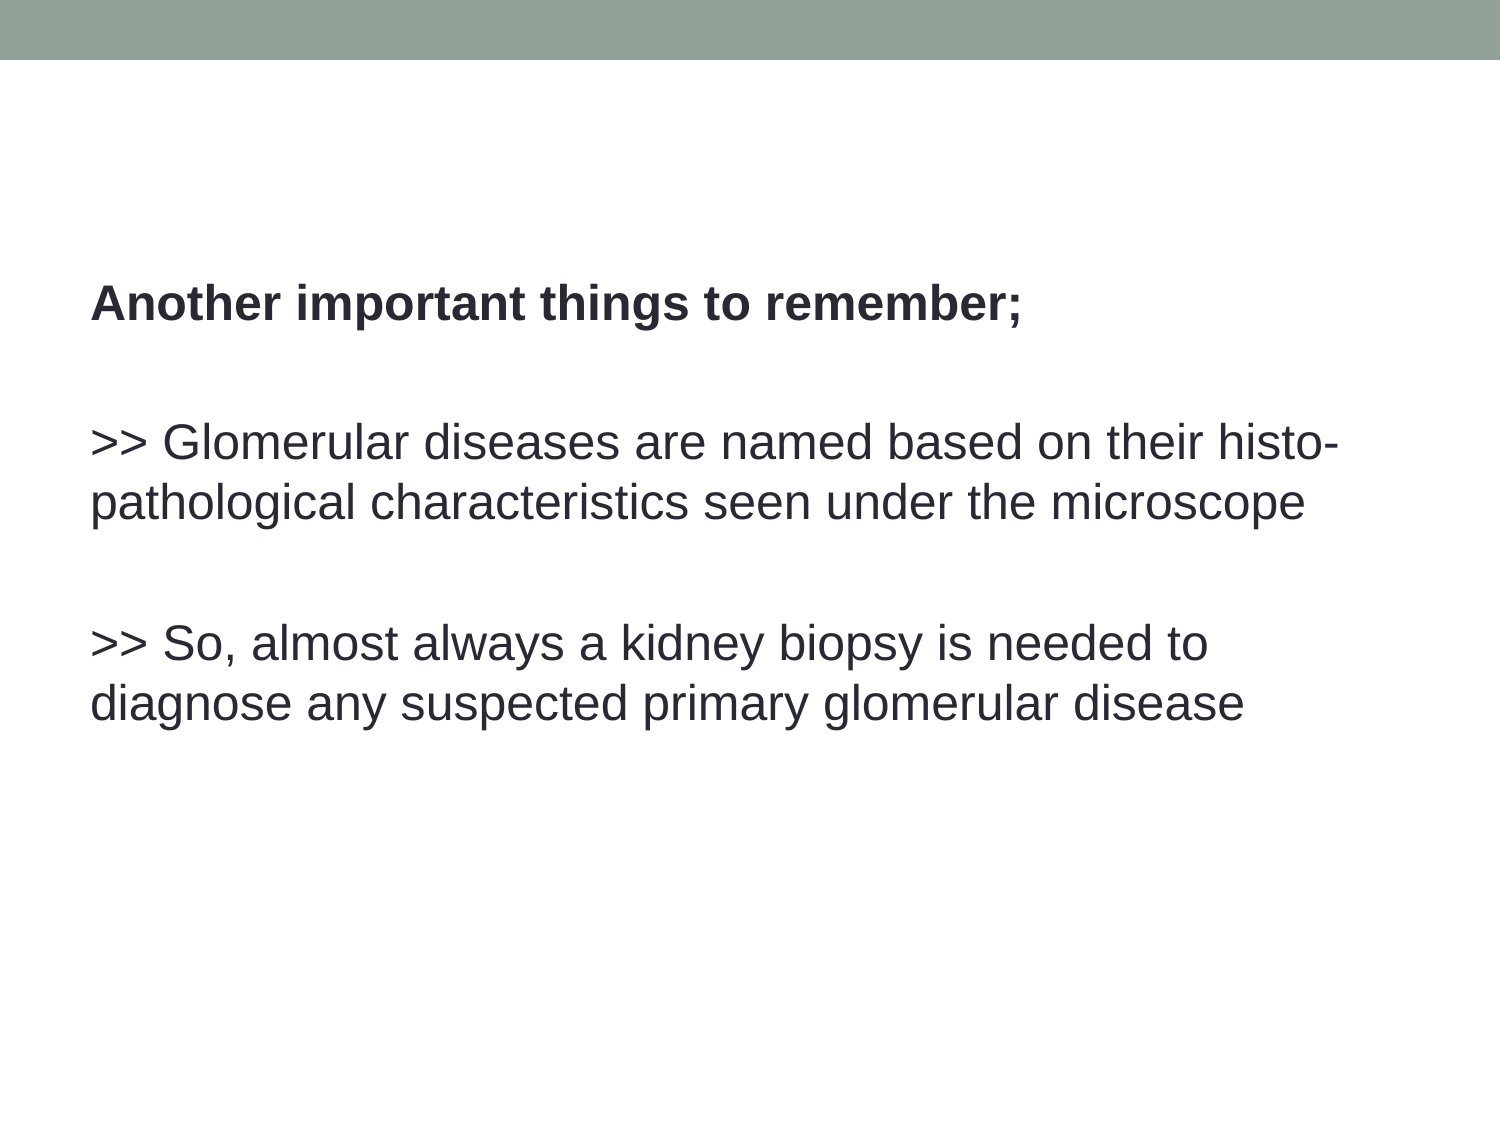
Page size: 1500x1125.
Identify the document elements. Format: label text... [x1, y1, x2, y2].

list Another important things to remember; >> Glomerular diseases are named based on their histo-pathological characteristics seen under the microscope >> So, almost always a kidney biopsy is needed to diagnose any suspected primary glomerular disease [75, 262, 1425, 1063]
